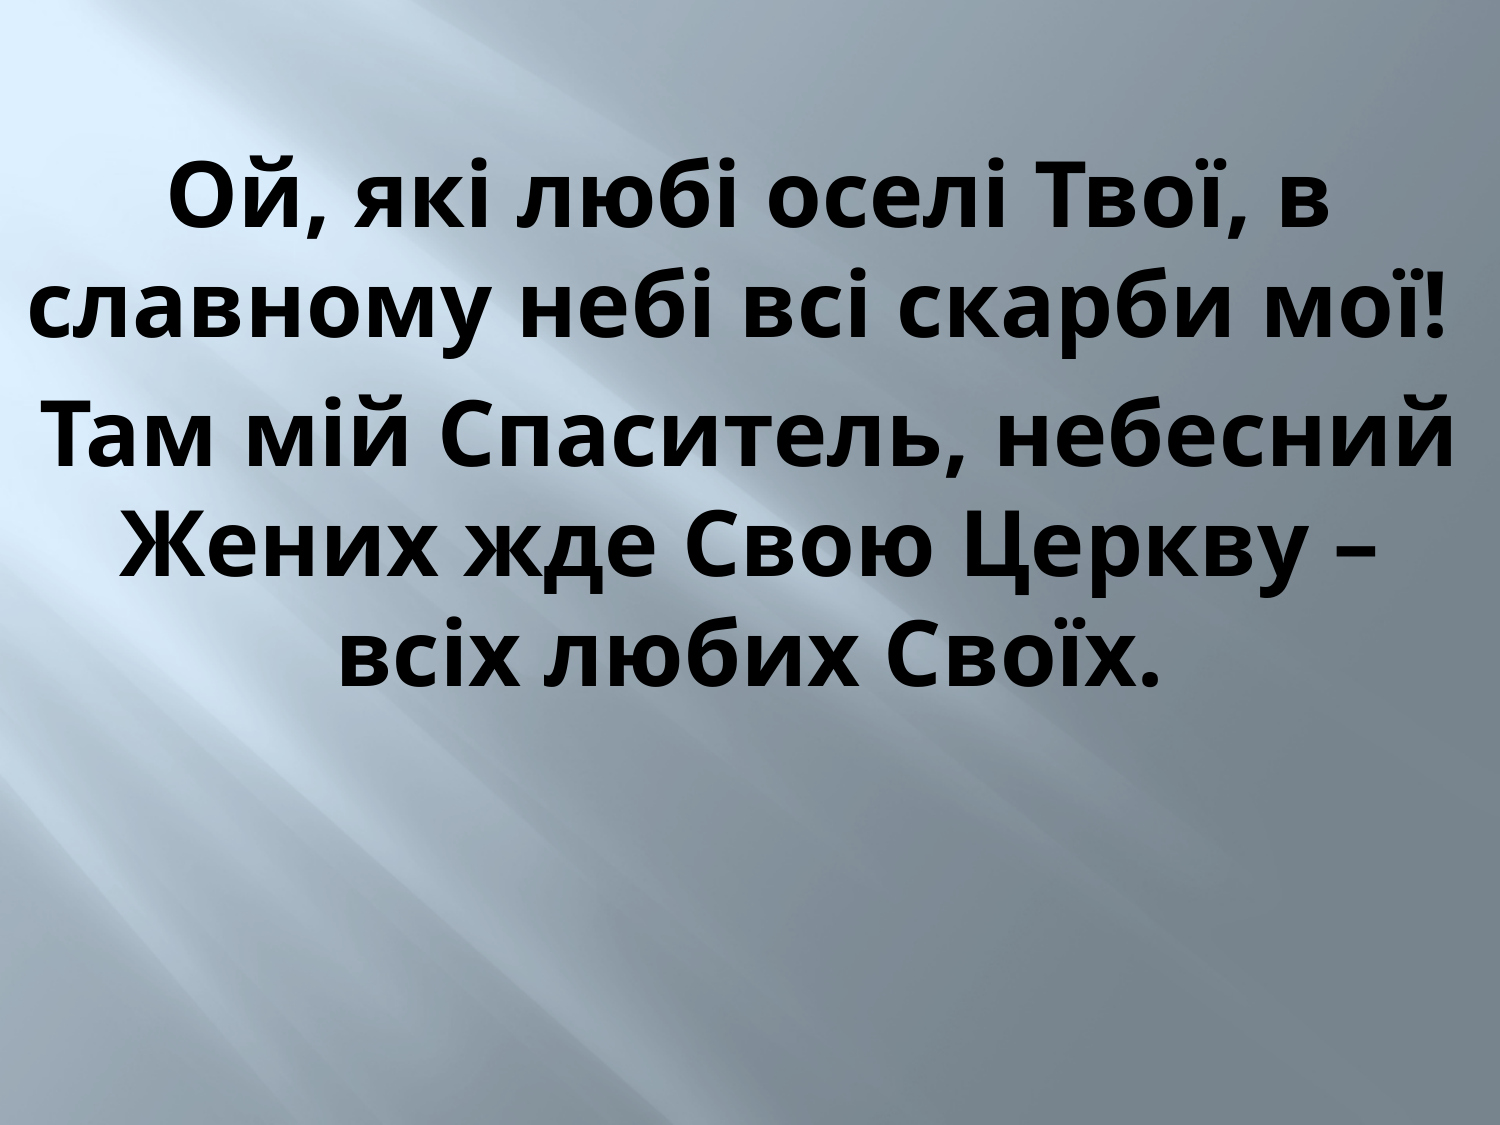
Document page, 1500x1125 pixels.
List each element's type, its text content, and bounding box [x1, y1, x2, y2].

list Ой, які любі оселі Твої, в славному небі всі скарби мої! Там мій Спаситель, небесний Жених жде Свою Церкву – всіх любих Своїх. [0, 0, 1500, 1125]
